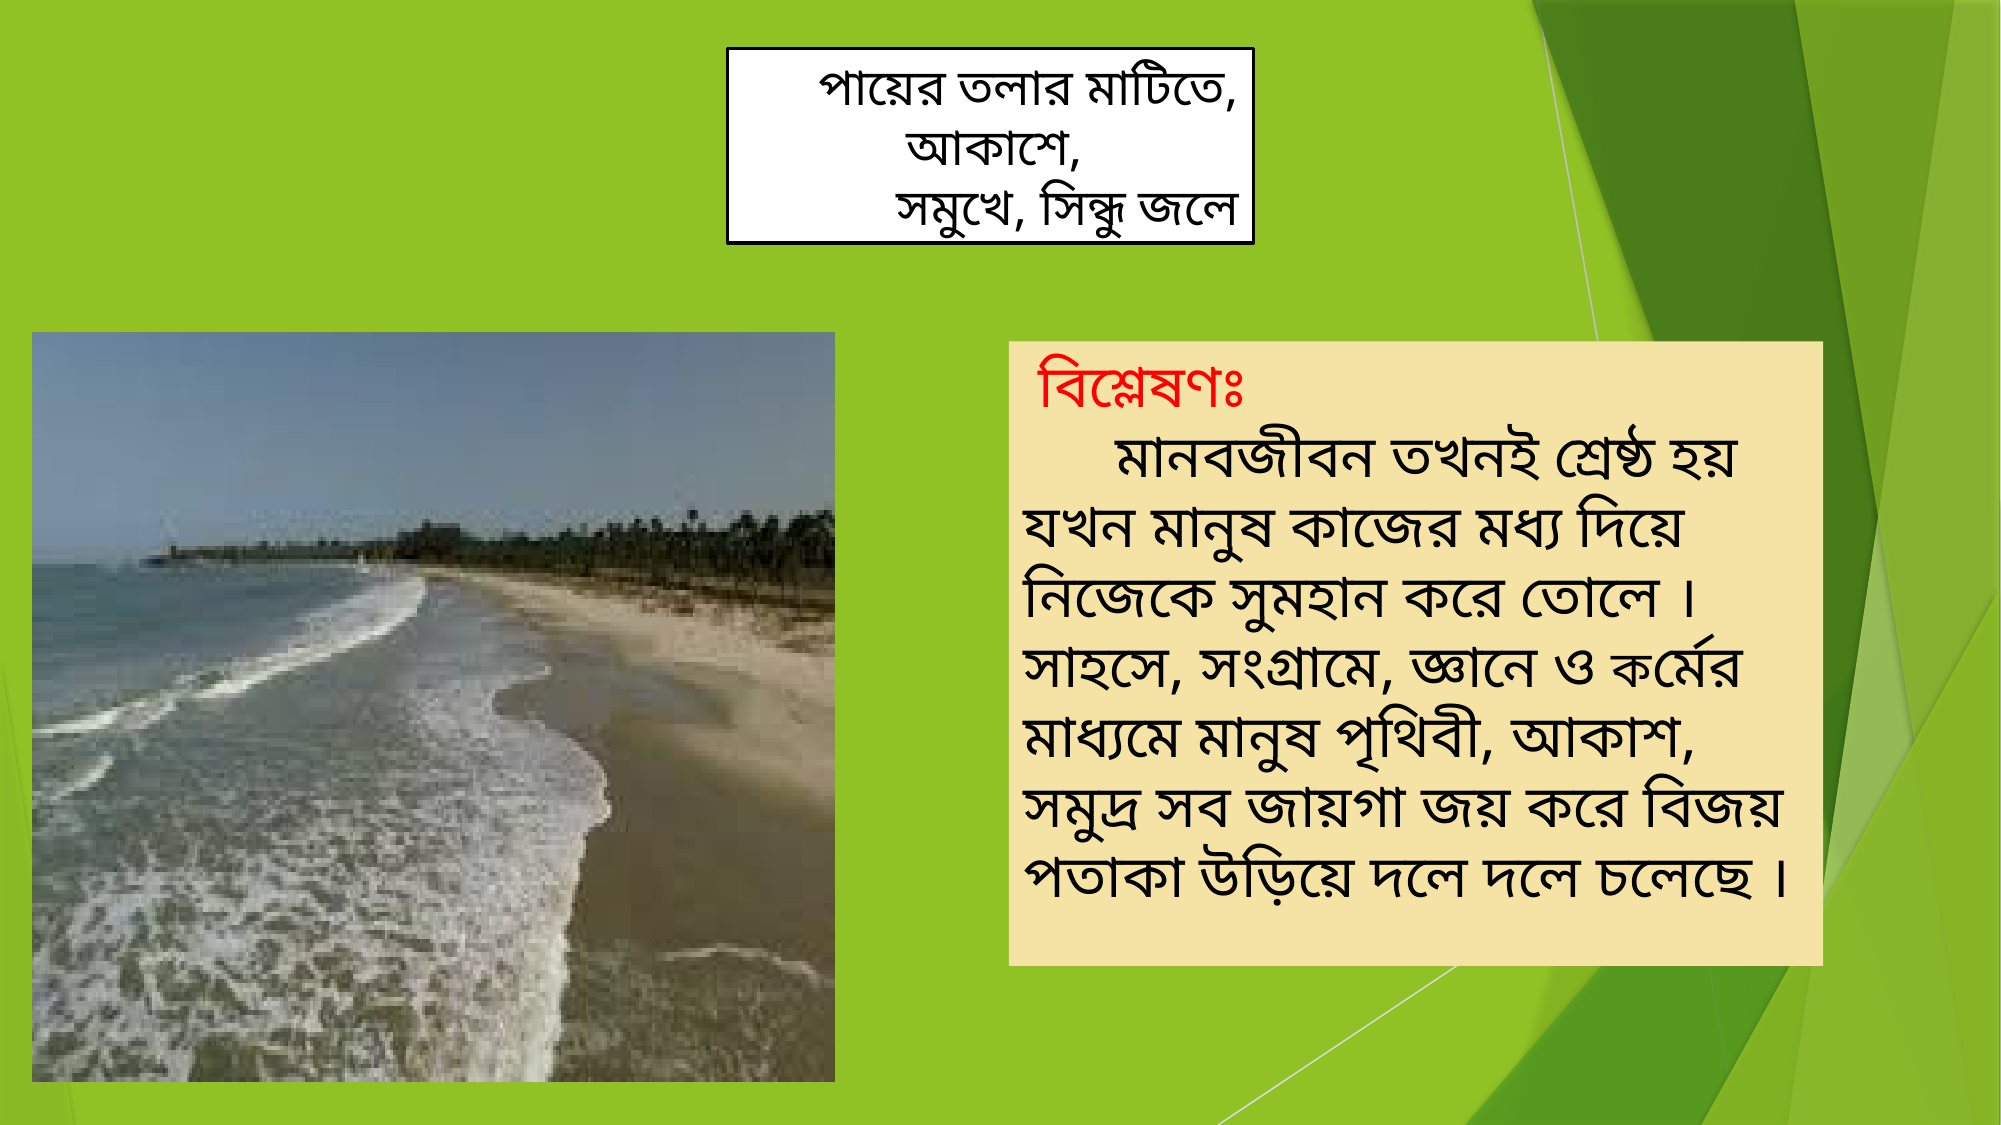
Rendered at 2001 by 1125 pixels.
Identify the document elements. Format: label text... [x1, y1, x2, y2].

picture [32, 332, 836, 1082]
text_box বিশ্লেষণঃ মানবজীবন তখনই শ্রেষ্ঠ হয় যখন মানুষ কাজের মধ্য দিয়ে নিজেকে সুমহান করে তোলে । সাহসে, সংগ্রামে, জ্ঞানে ও কর্মের মাধ্যমে মানুষ পৃথিবী, আকাশ, সমুদ্র সব জায়গা জয় করে বিজয় পতাকা উড়িয়ে দলে দলে চলেছে । [1008, 341, 1824, 966]
text_box পায়ের তলার মাটিতে, আকাশে, সমুখে, সিন্ধু জলে [726, 47, 1255, 245]
